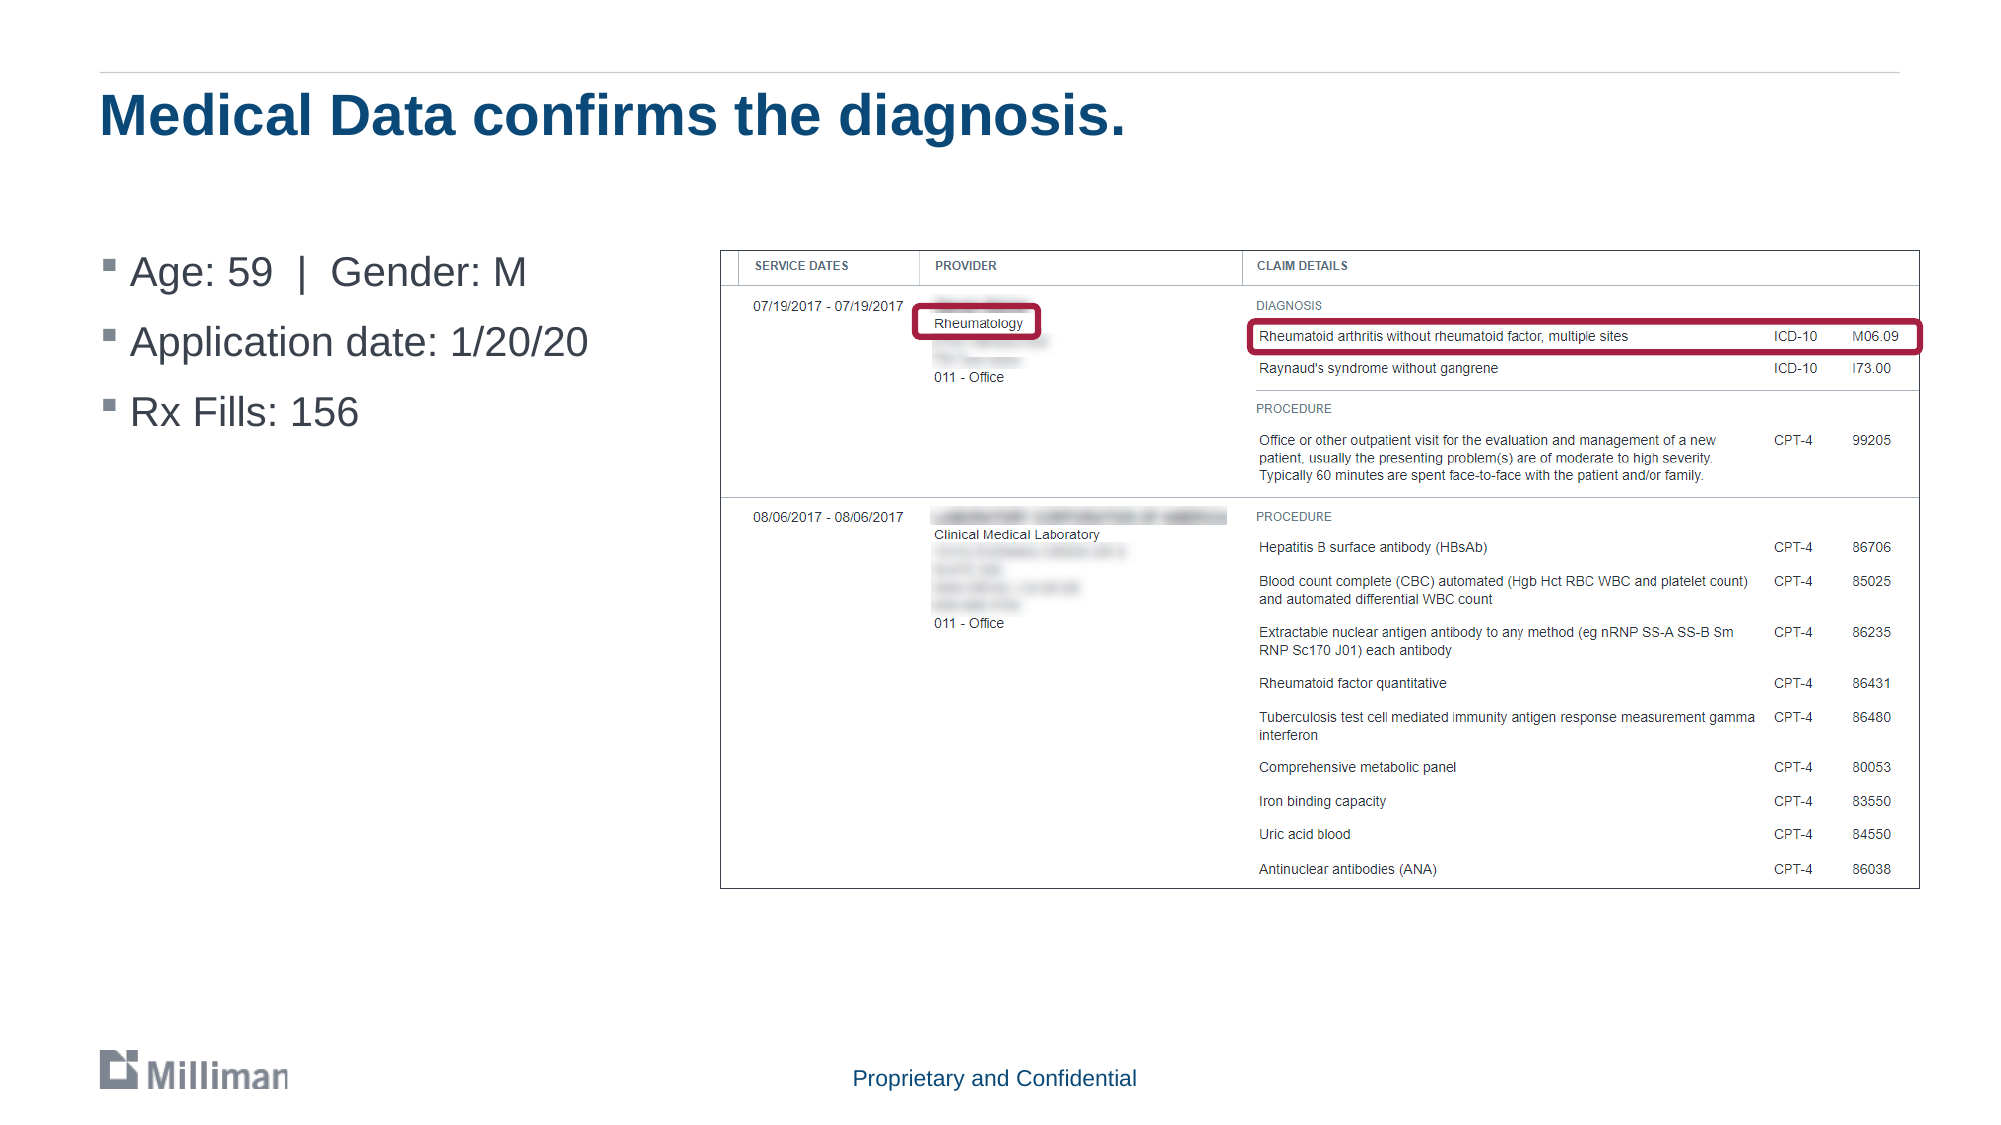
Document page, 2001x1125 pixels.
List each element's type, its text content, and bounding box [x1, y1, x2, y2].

list Age: 59 | Gender: M Application date: 1/20/20 Rx Fills: 156 [99, 250, 719, 424]
picture [719, 250, 1920, 889]
title Medical Data confirms the diagnosis. [99, 85, 1900, 149]
